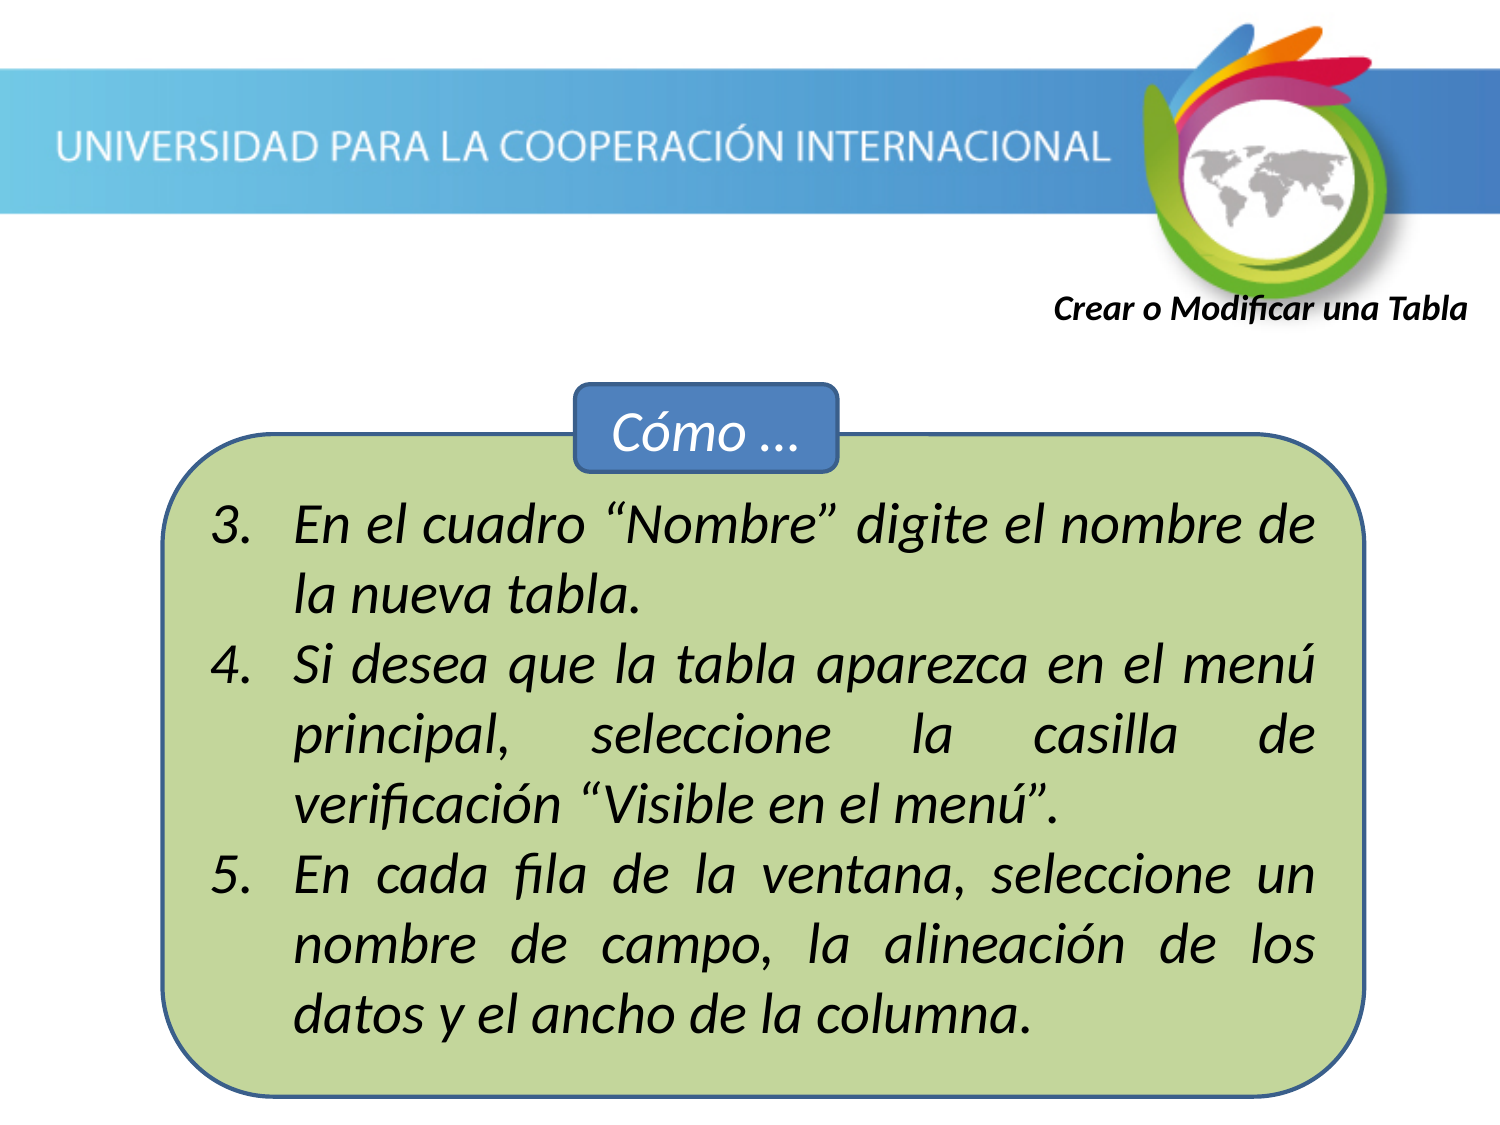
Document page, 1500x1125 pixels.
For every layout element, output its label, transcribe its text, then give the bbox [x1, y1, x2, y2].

text_box En el cuadro “Nombre” digite el nombre de la nueva tabla. Si desea que la tabla aparezca en el menú principal, seleccione la casilla de verificación “Visible en el menú”. En cada fila de la ventana, seleccione un nombre de campo, la alineación de los datos y el ancho de la columna. [160, 432, 1367, 1099]
text_box Cómo … [572, 382, 840, 474]
picture [0, 0, 1500, 1125]
text_box Crear o Modificar una Tabla [544, 277, 1484, 384]
